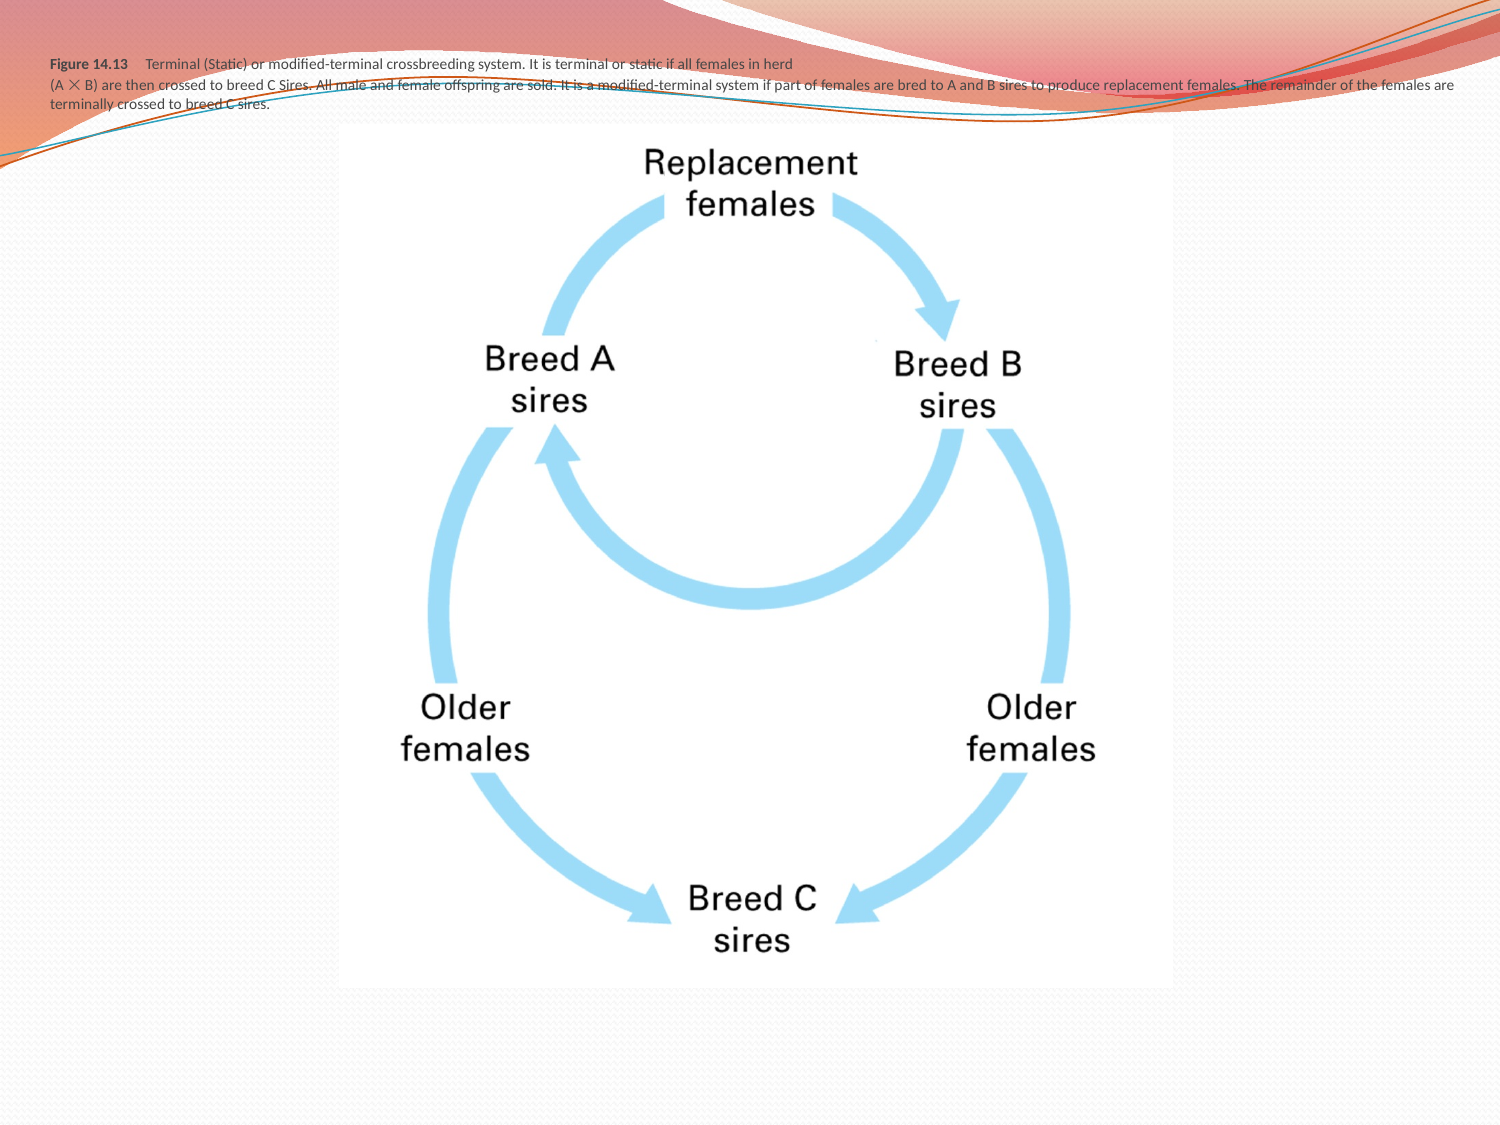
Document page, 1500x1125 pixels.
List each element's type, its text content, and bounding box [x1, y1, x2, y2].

picture [339, 124, 1173, 988]
title Figure 14.13 Terminal (Static) or modified-terminal crossbreeding system. It is terminal or static if all females in herd (A  B) are then crossed to breed C Sires. All male and female offspring are sold. It is a modified-terminal system if part of females are bred to A and B sires to produce replacement females. The remainder of the females are terminally crossed to breed C sires. [50, 45, 1463, 113]
